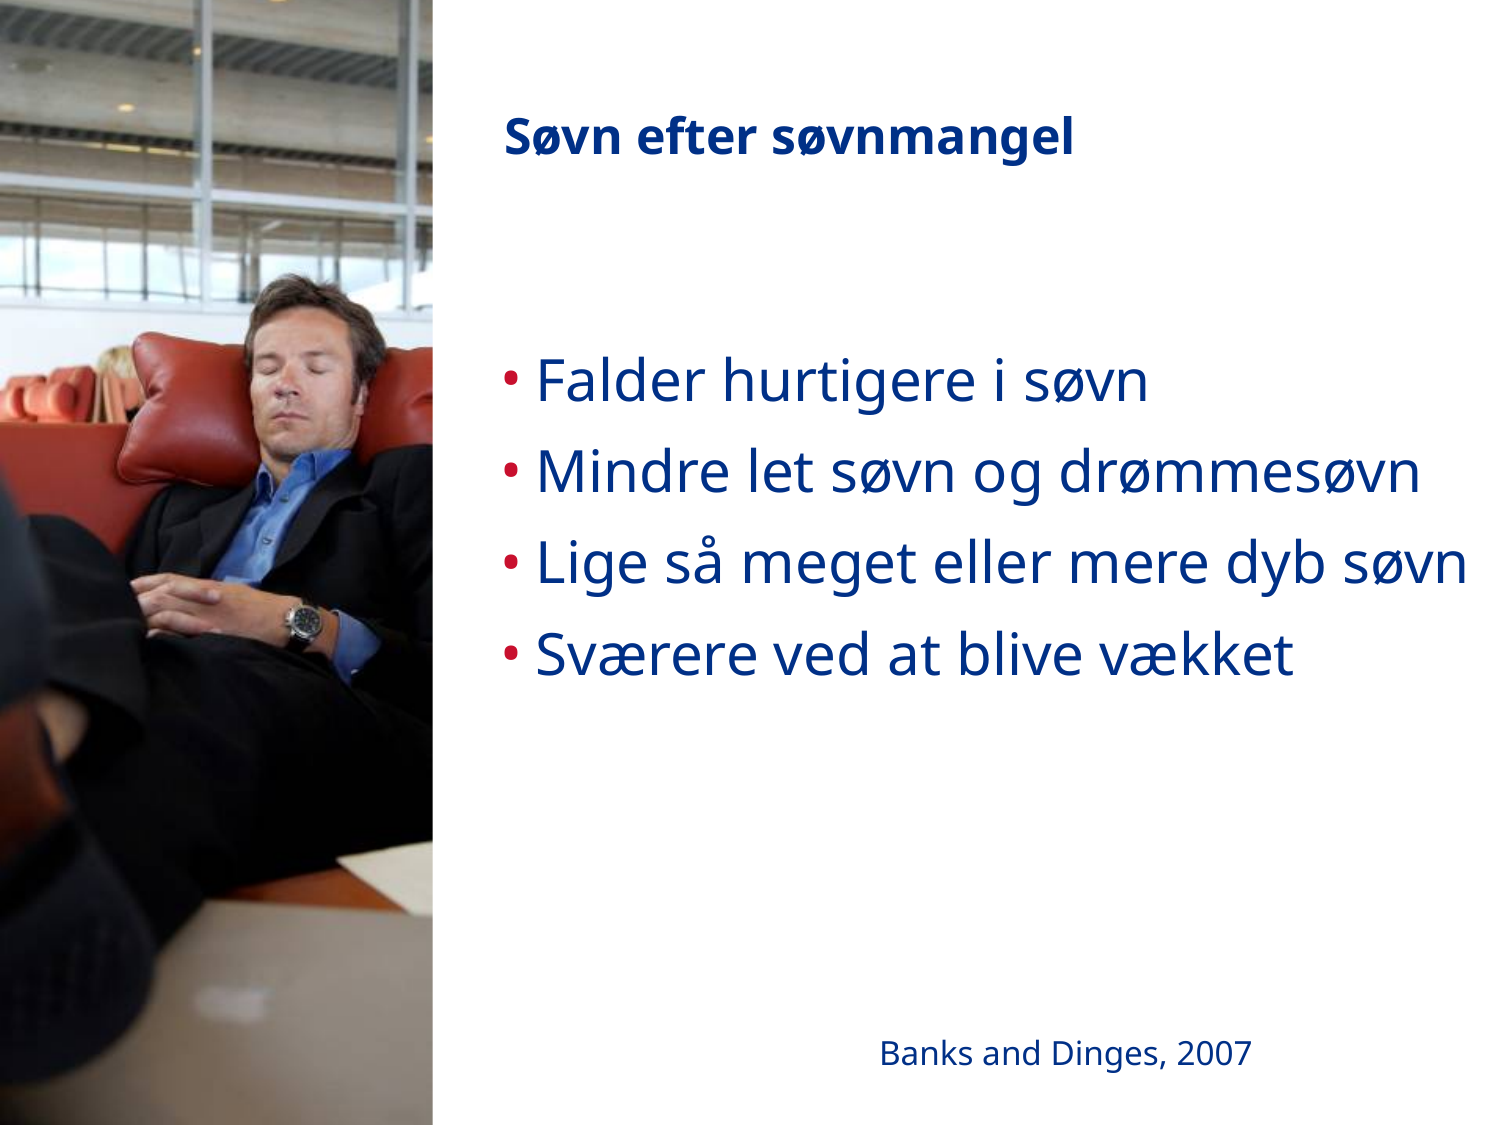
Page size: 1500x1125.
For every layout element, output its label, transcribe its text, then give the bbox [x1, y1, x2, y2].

list Falder hurtigere i søvn Mindre let søvn og drømmesøvn Lige så meget eller mere dyb søvn Sværere ved at blive vækket [500, 339, 1495, 1083]
title Søvn efter søvnmangel [504, 101, 1424, 290]
text_box Banks and Dinges, 2007 [864, 1023, 1269, 1080]
picture [0, 0, 433, 1125]
